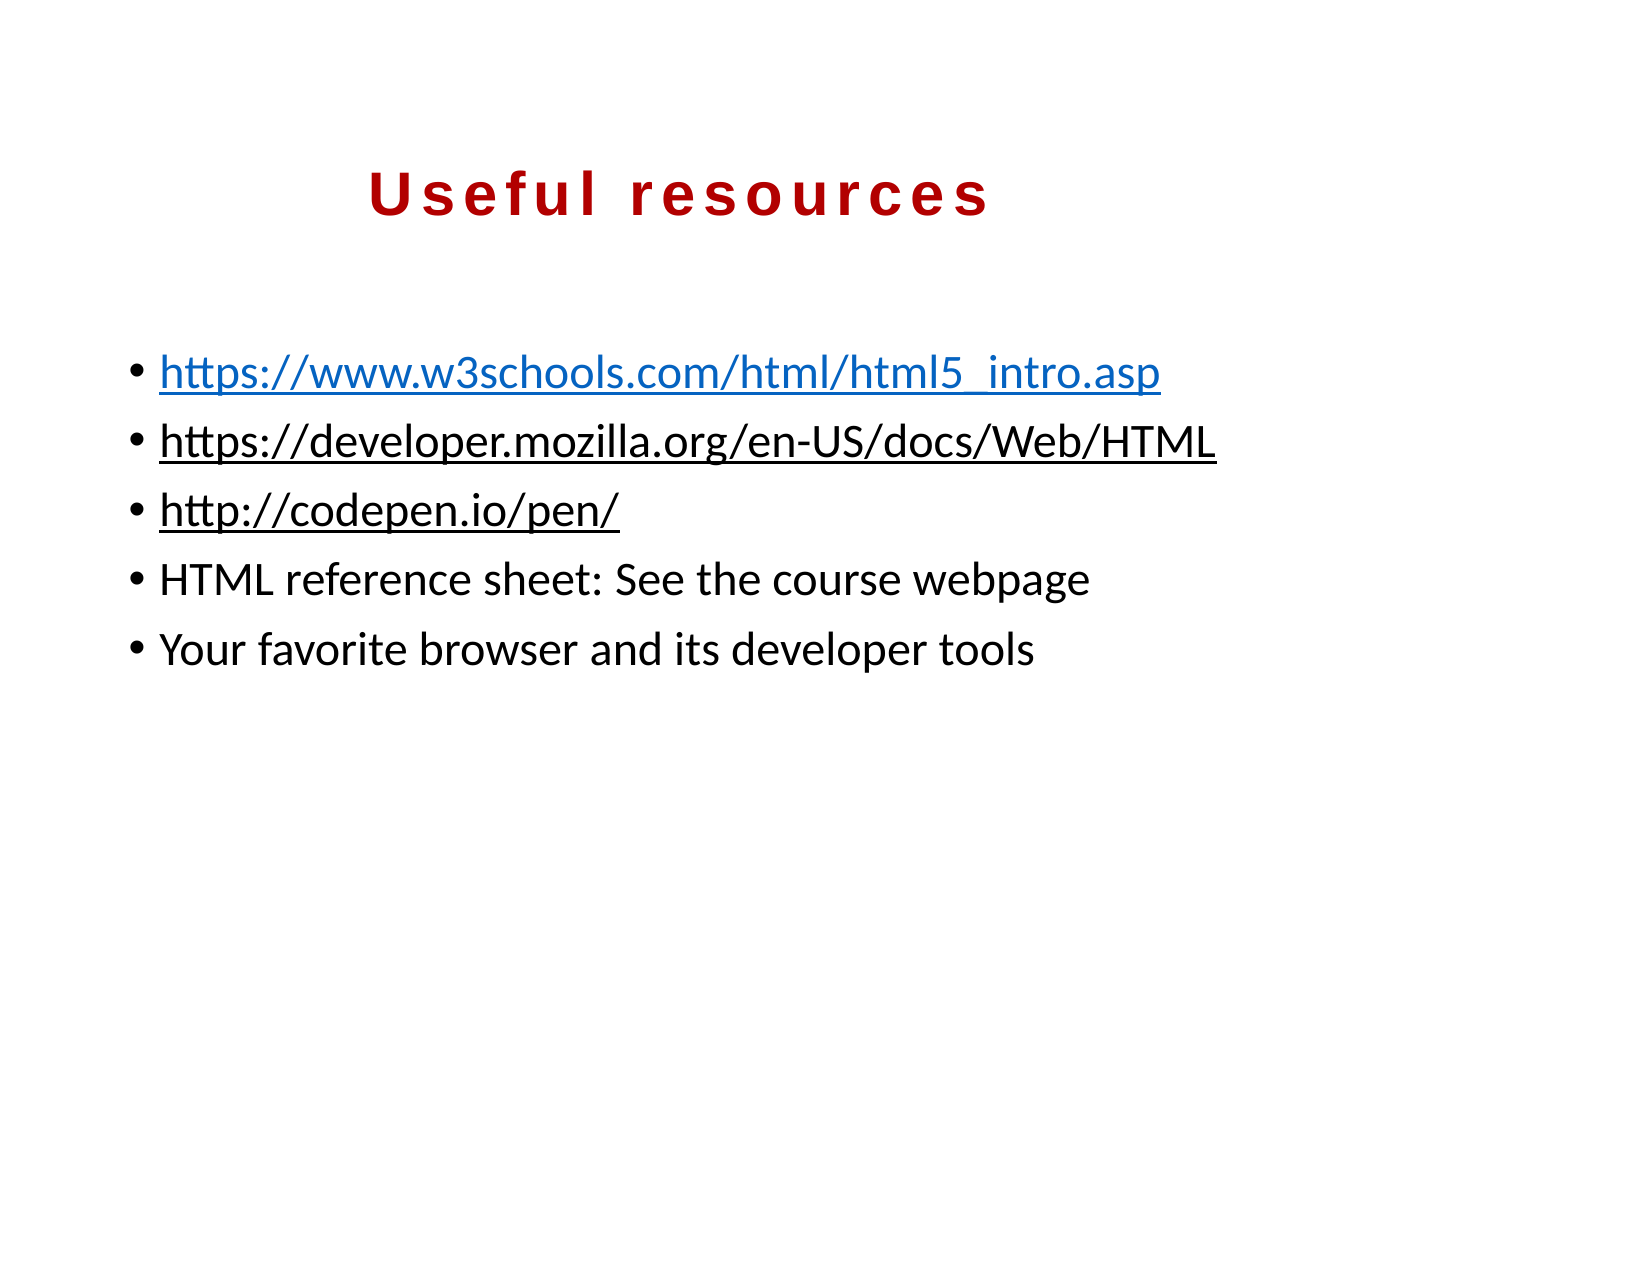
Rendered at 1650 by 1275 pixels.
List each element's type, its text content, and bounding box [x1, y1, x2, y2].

list https://www.w3schools.com/html/html5_intro.asp https://developer.mozilla.org/en-US/docs/Web/HTML http://codepen.io/pen/ HTML reference sheet: See the course webpage Your favorite browser and its developer tools [113, 339, 1537, 1149]
title Useful resources [113, 67, 1537, 315]
